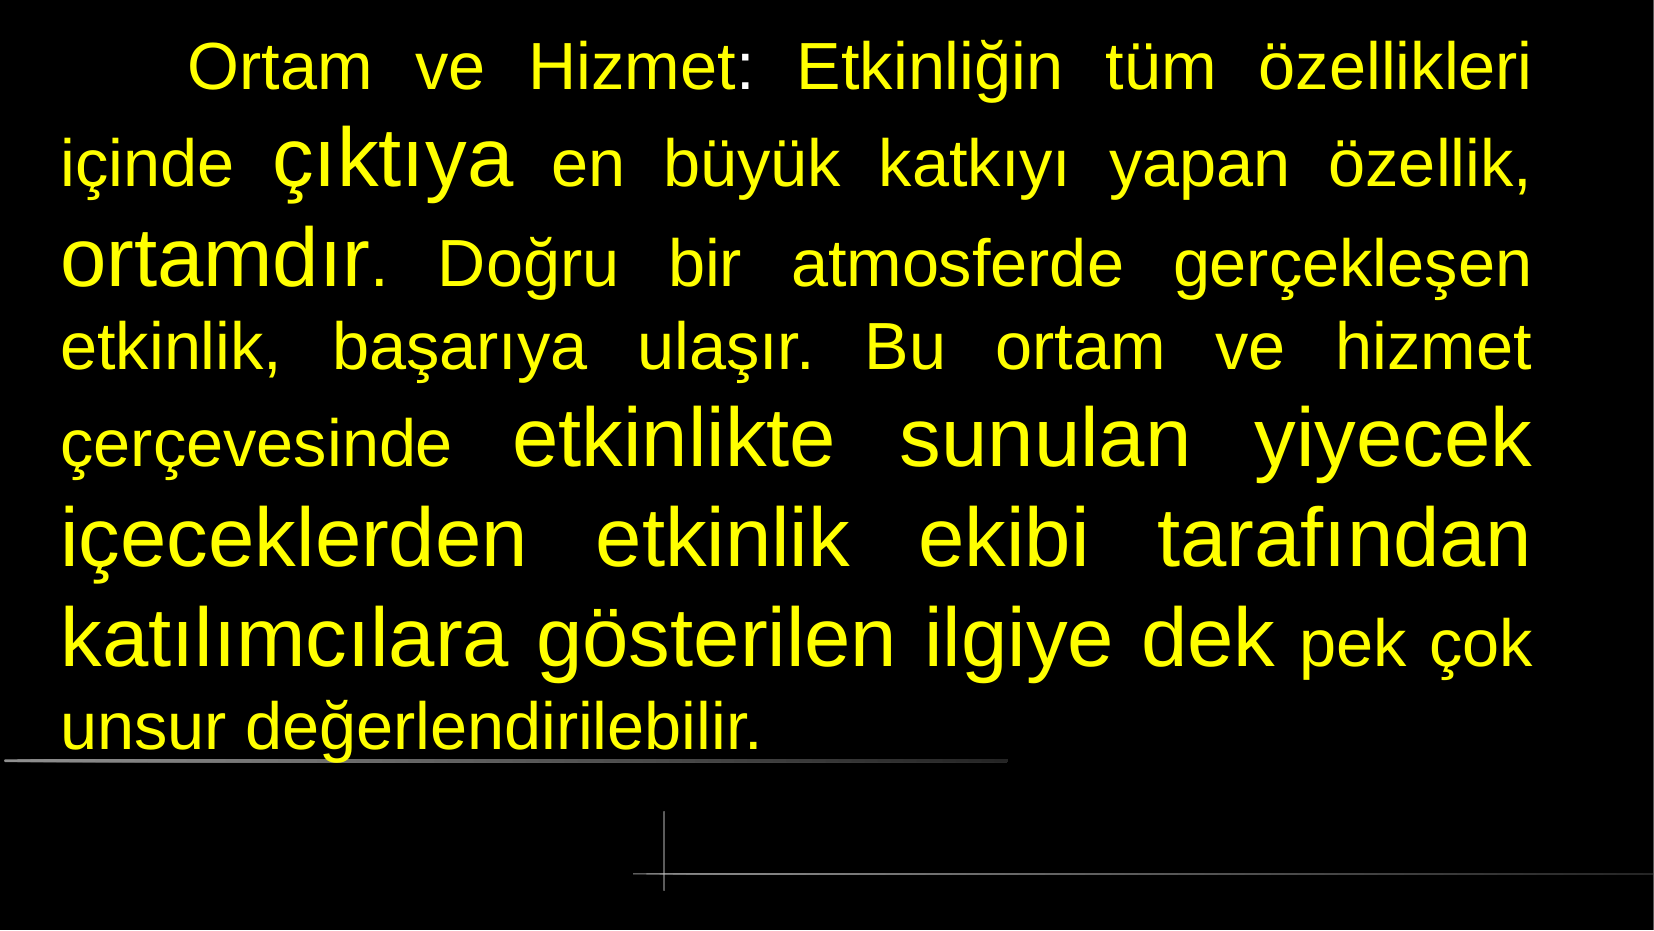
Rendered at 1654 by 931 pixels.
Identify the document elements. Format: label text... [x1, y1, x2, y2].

list Ortam ve Hizmet: Etkinliğin tüm özellikleri içinde çıktıya en büyük katkıyı yapan özellik, ortamdır. Doğru bir atmosferde gerçekleşen etkinlik, başarıya ulaşır. Bu ortam ve hizmet çerçevesinde etkinlikte sunulan yiyecek içeceklerden etkinlik ekibi tarafından katılımcılara gösterilen ilgiye dek pek çok unsur değerlendirilebilir. [60, 22, 1534, 866]
